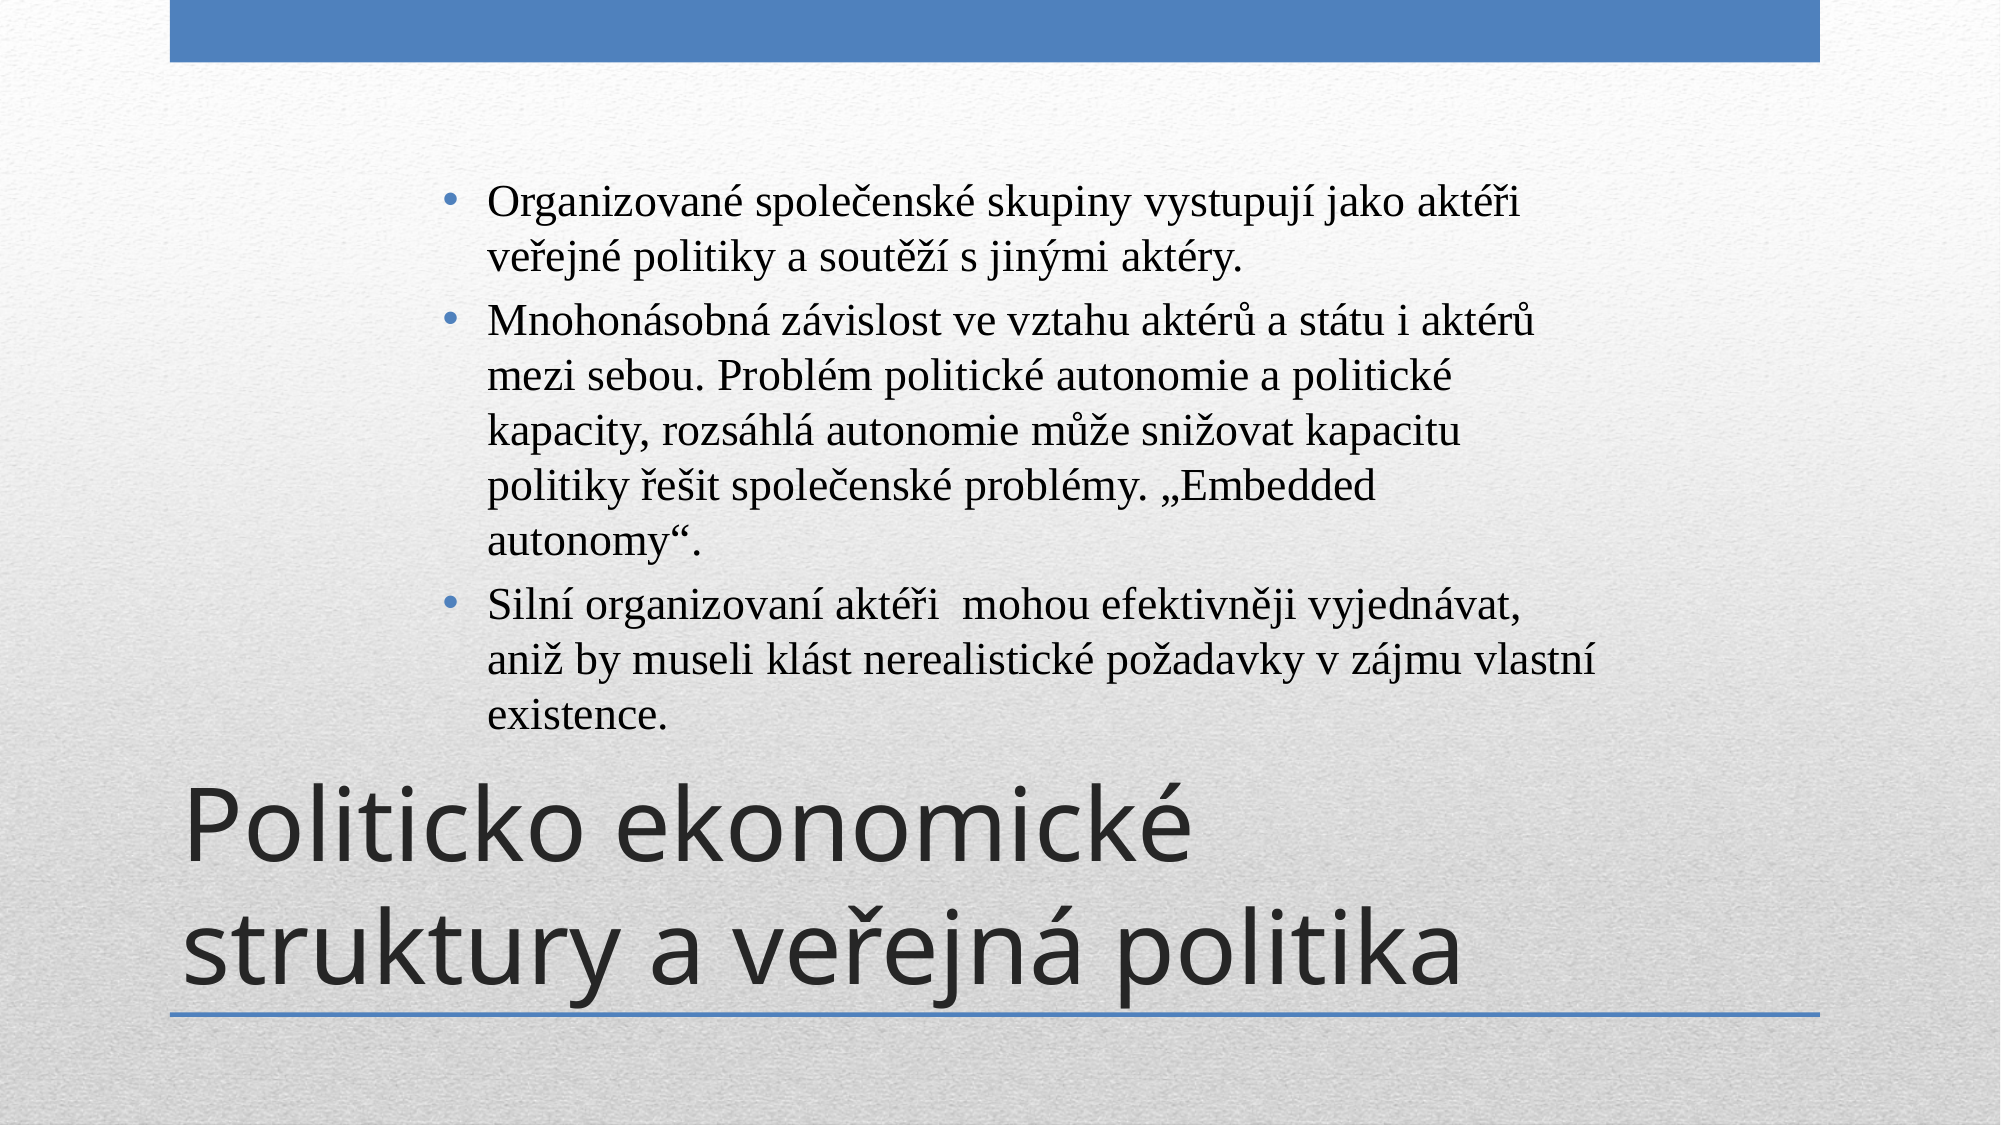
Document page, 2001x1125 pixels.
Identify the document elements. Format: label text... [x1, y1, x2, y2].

title Politicko ekonomické struktury a veřejná politika [166, 750, 1650, 1013]
list Organizované společenské skupiny vystupují jako aktéři veřejné politiky a soutěží s jinými aktéry. Mnohonásobná závislost ve vztahu aktérů a státu i aktérů mezi sebou. Problém politické autonomie a politické kapacity, rozsáhlá autonomie může snižovat kapacitu politiky řešit společenské problémy. „Embedded autonomy“. Silní organizovaní aktéři mohou efektivněji vyjednávat, aniž by museli klást nerealistické požadavky v zájmu vlastní existence. [375, 112, 1613, 882]
